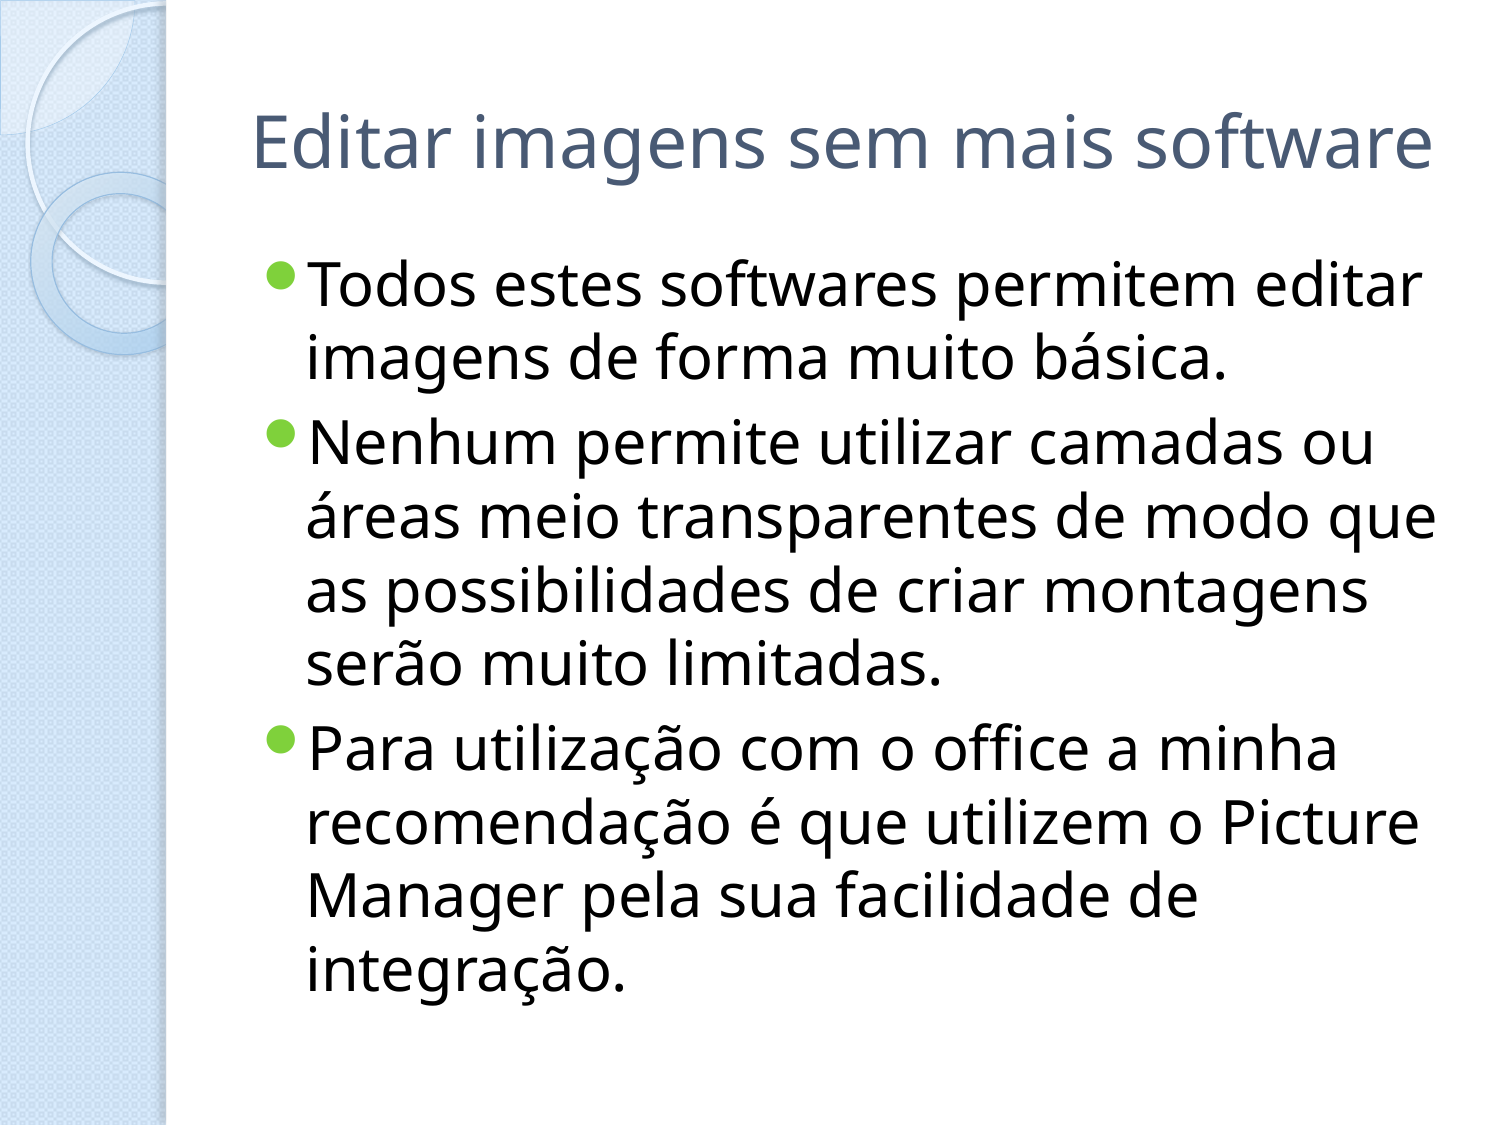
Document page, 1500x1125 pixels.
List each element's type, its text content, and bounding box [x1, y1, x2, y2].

list Todos estes softwares permitem editar imagens de forma muito básica. Nenhum permite utilizar camadas ou áreas meio transparentes de modo que as possibilidades de criar montagens serão muito limitadas. Para utilização com o office a minha recomendação é que utilizem o Picture Manager pela sua facilidade de integração. [235, 237, 1466, 1025]
title Editar imagens sem mais software [235, 45, 1466, 233]
